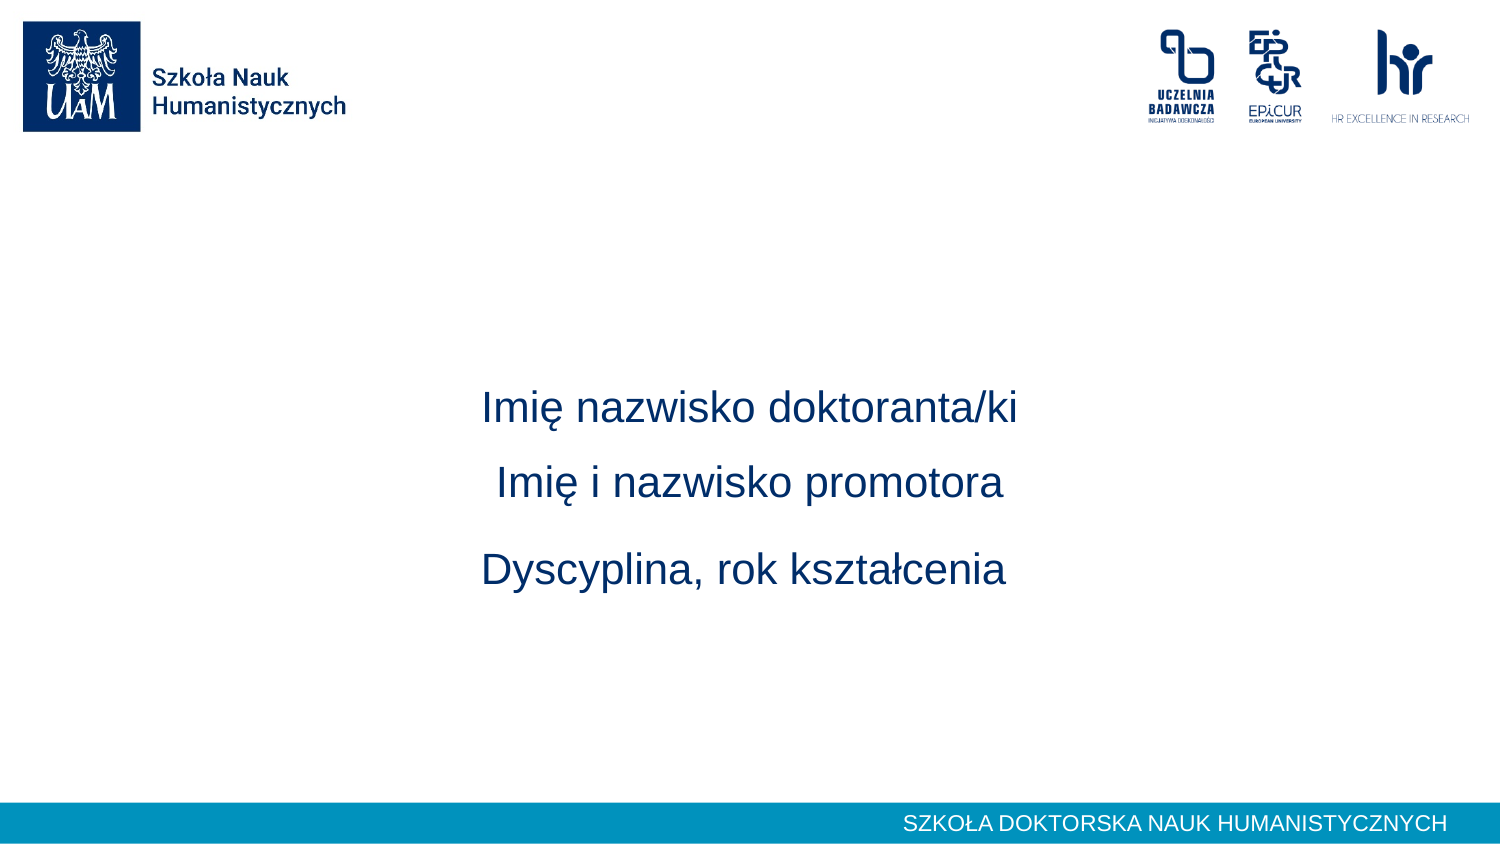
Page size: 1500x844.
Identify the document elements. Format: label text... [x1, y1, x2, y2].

list SZKOŁA DOKTORSKA NAUK HUMANISTYCZNYCH [779, 804, 1463, 843]
picture [2, 0, 395, 152]
text_box Dyscyplina, rok kształcenia [111, 539, 1389, 628]
list Imię nazwisko doktoranta/ki [111, 377, 1389, 444]
picture [1148, 29, 1469, 123]
text_box Imię i nazwisko promotora [111, 451, 1389, 539]
